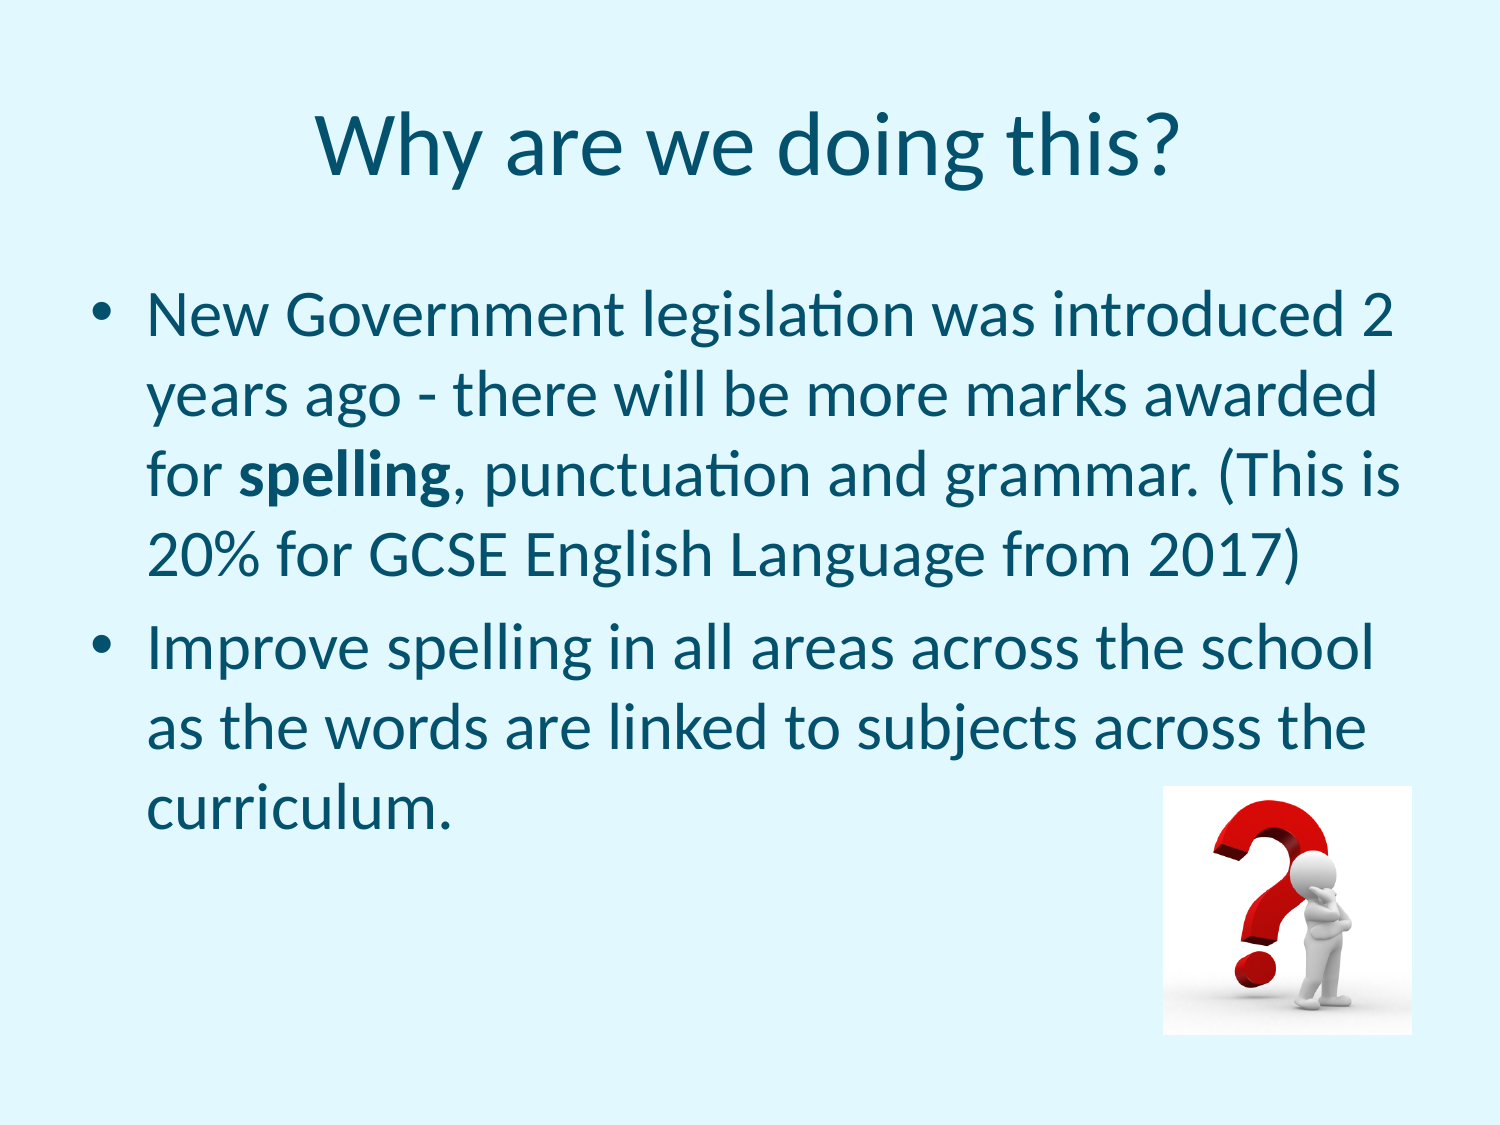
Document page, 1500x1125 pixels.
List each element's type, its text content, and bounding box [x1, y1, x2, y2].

picture [1163, 786, 1412, 1036]
title Why are we doing this? [75, 45, 1425, 233]
list New Government legislation was introduced 2 years ago - there will be more marks awarded for spelling, punctuation and grammar. (This is 20% for GCSE English Language from 2017) Improve spelling in all areas across the school as the words are linked to subjects across the curriculum. [75, 262, 1425, 1005]
